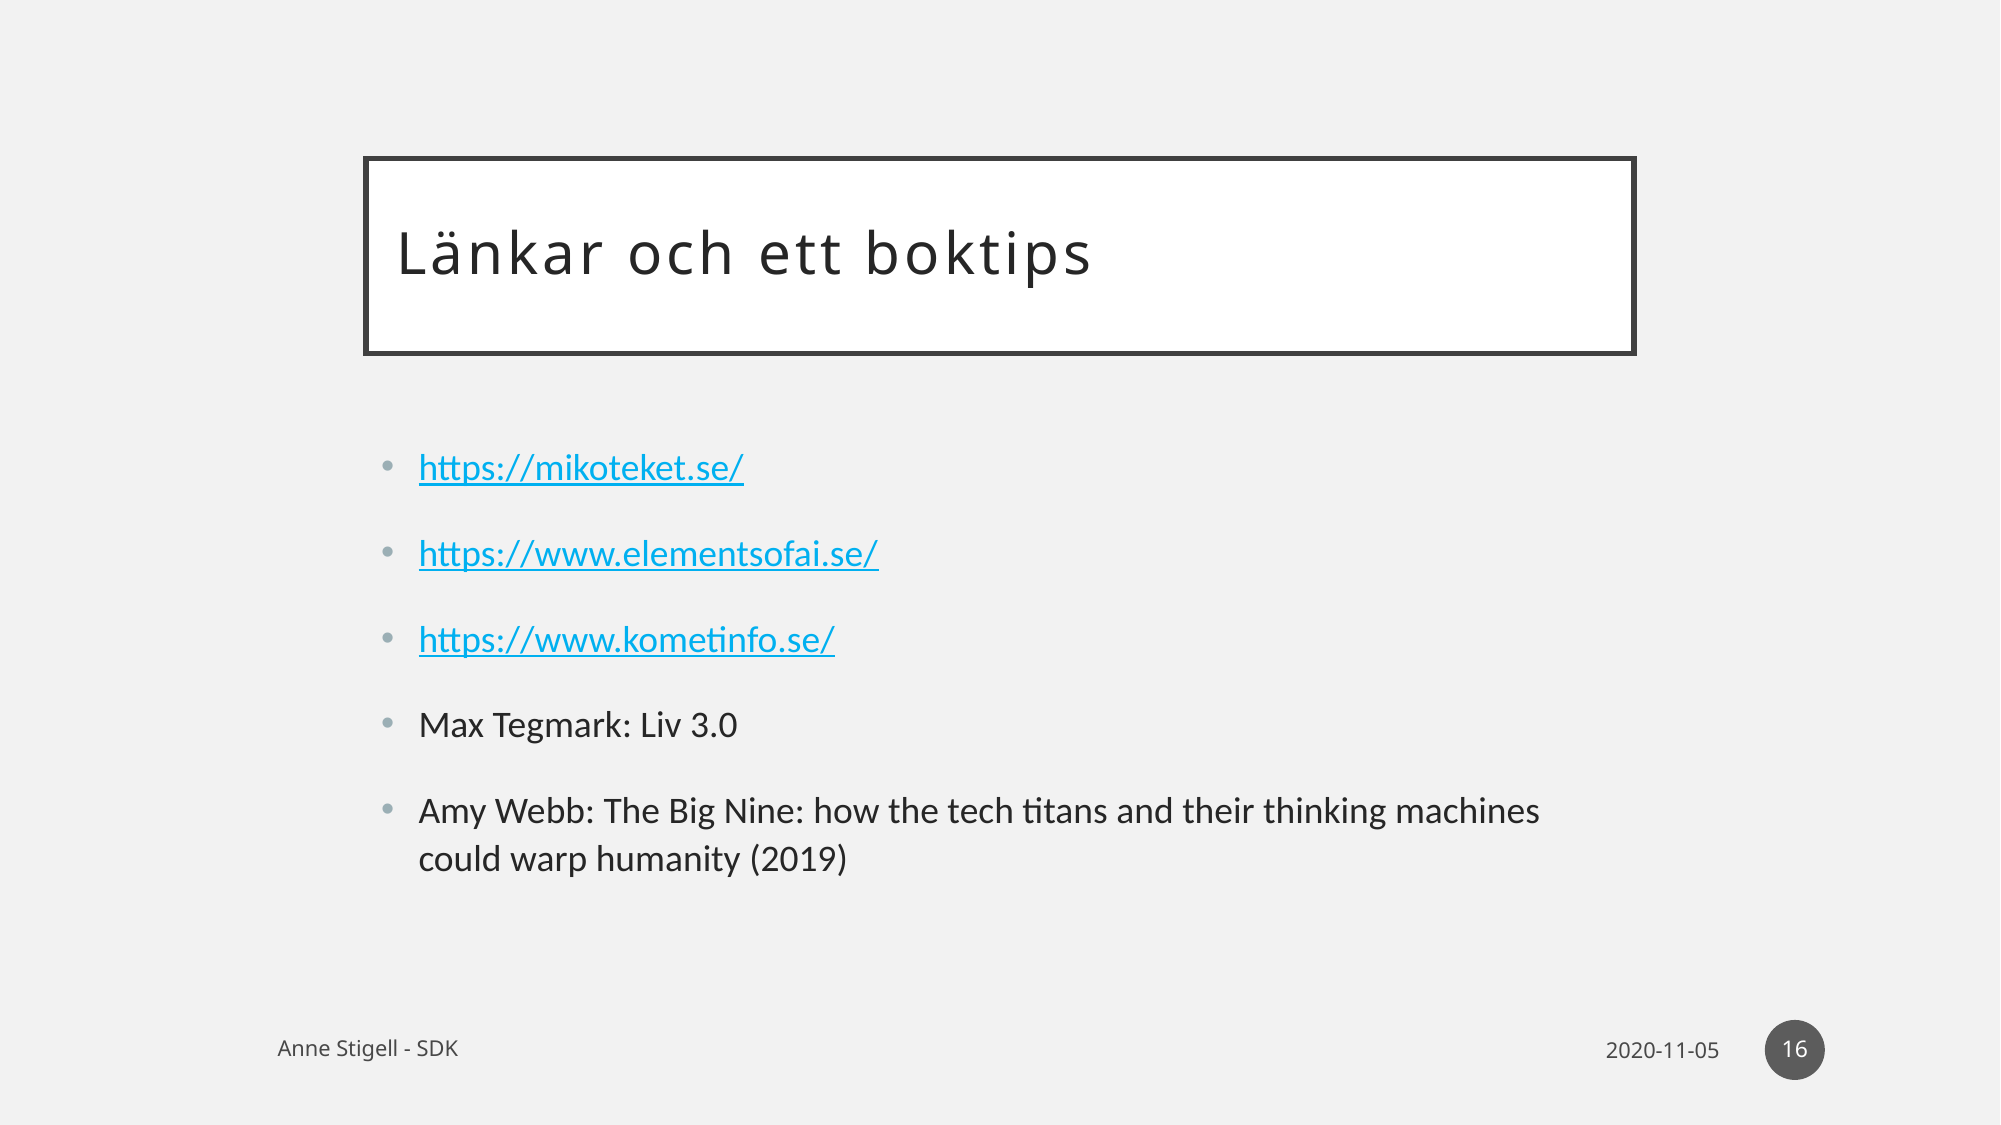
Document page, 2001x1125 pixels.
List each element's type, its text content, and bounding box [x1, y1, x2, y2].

list https://mikoteket.se/ https://www.elementsofai.se/ https://www.kometinfo.se/ Max Tegmark: Liv 3.0 Amy Webb: The Big Nine: how the tech titans and their thinking machines could warp humanity (2019) [366, 432, 1634, 953]
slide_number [1283, 1023, 1735, 1077]
slide_number 16 [1764, 1019, 1825, 1080]
title Länkar och ett boktips [363, 156, 1637, 356]
footer Anne Stigell - SDK [262, 1023, 1231, 1076]
